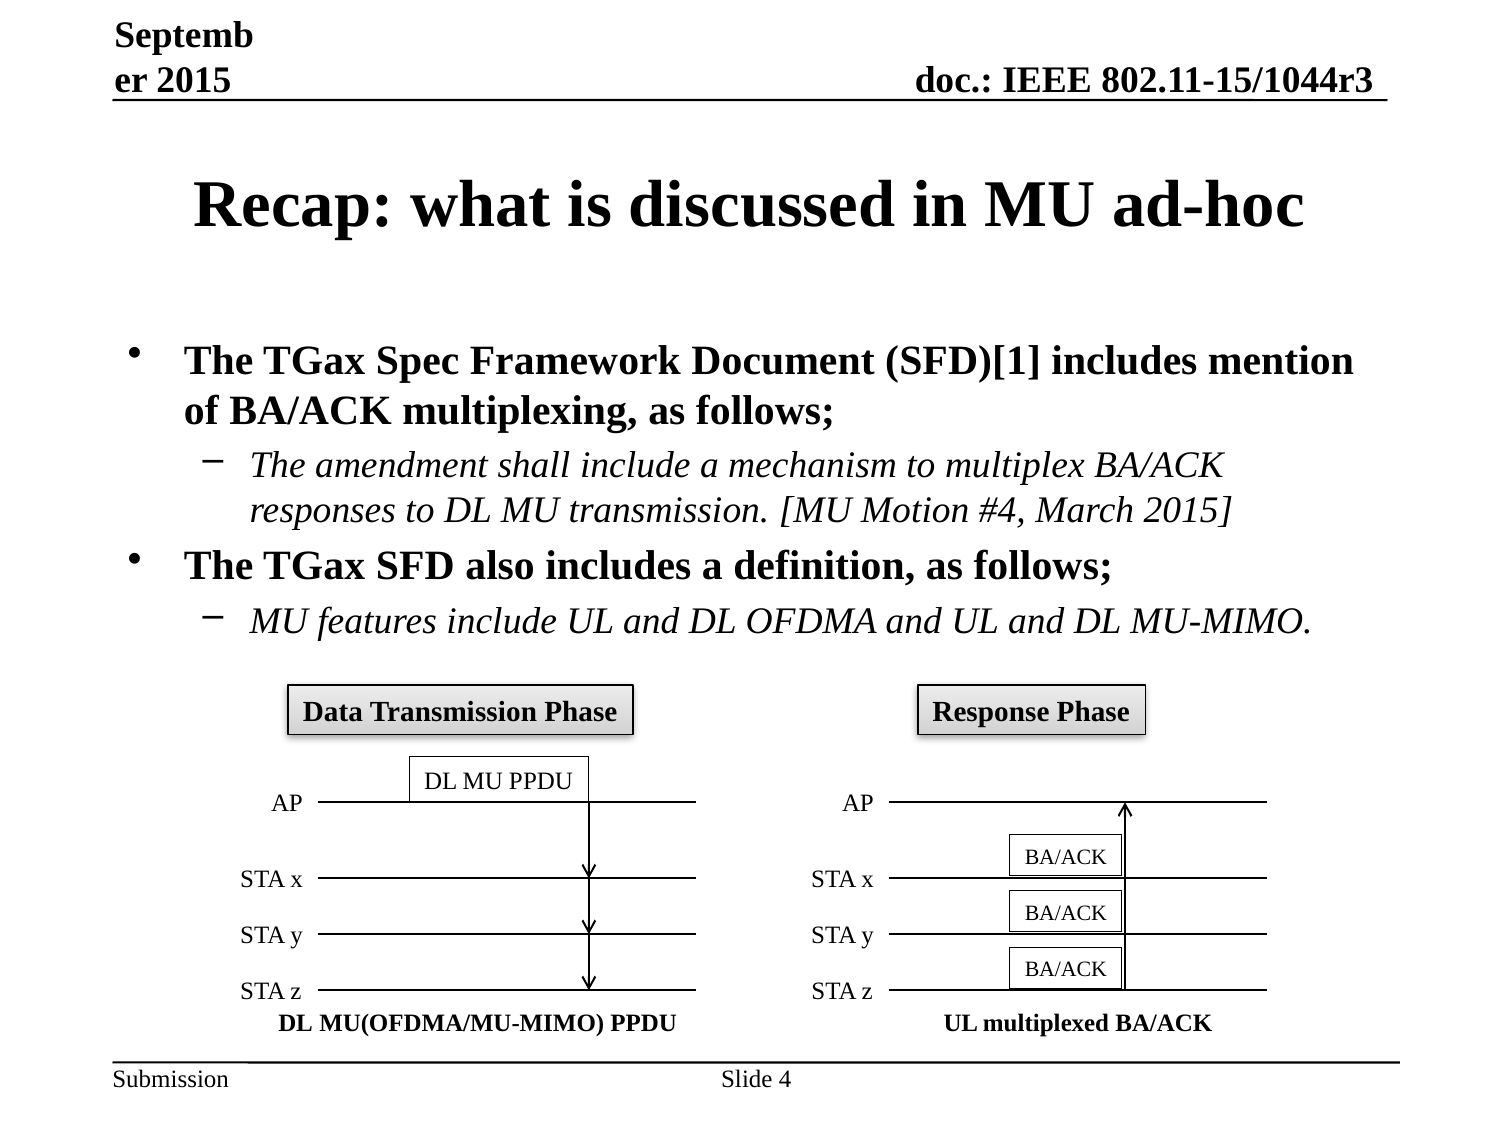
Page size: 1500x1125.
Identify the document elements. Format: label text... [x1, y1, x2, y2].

title Recap: what is discussed in MU ad-hoc [112, 112, 1388, 288]
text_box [224, 756, 697, 1046]
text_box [795, 779, 1268, 1046]
list The TGax Spec Framework Document (SFD)[1] includes mention of BA/ACK multiplexing, as follows; The amendment shall include a mechanism to multiplex BA/ACK responses to DL MU transmission. [MU Motion #4, March 2015] The TGax SFD also includes a definition, as follows; MU features include UL and DL OFDMA and UL and DL MU-MIMO. [112, 324, 1388, 1001]
text_box Response Phase [917, 684, 1146, 735]
slide_number Slide 4 [712, 1061, 800, 1093]
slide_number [114, 54, 270, 101]
text_box Data Transmission Phase [287, 684, 634, 735]
